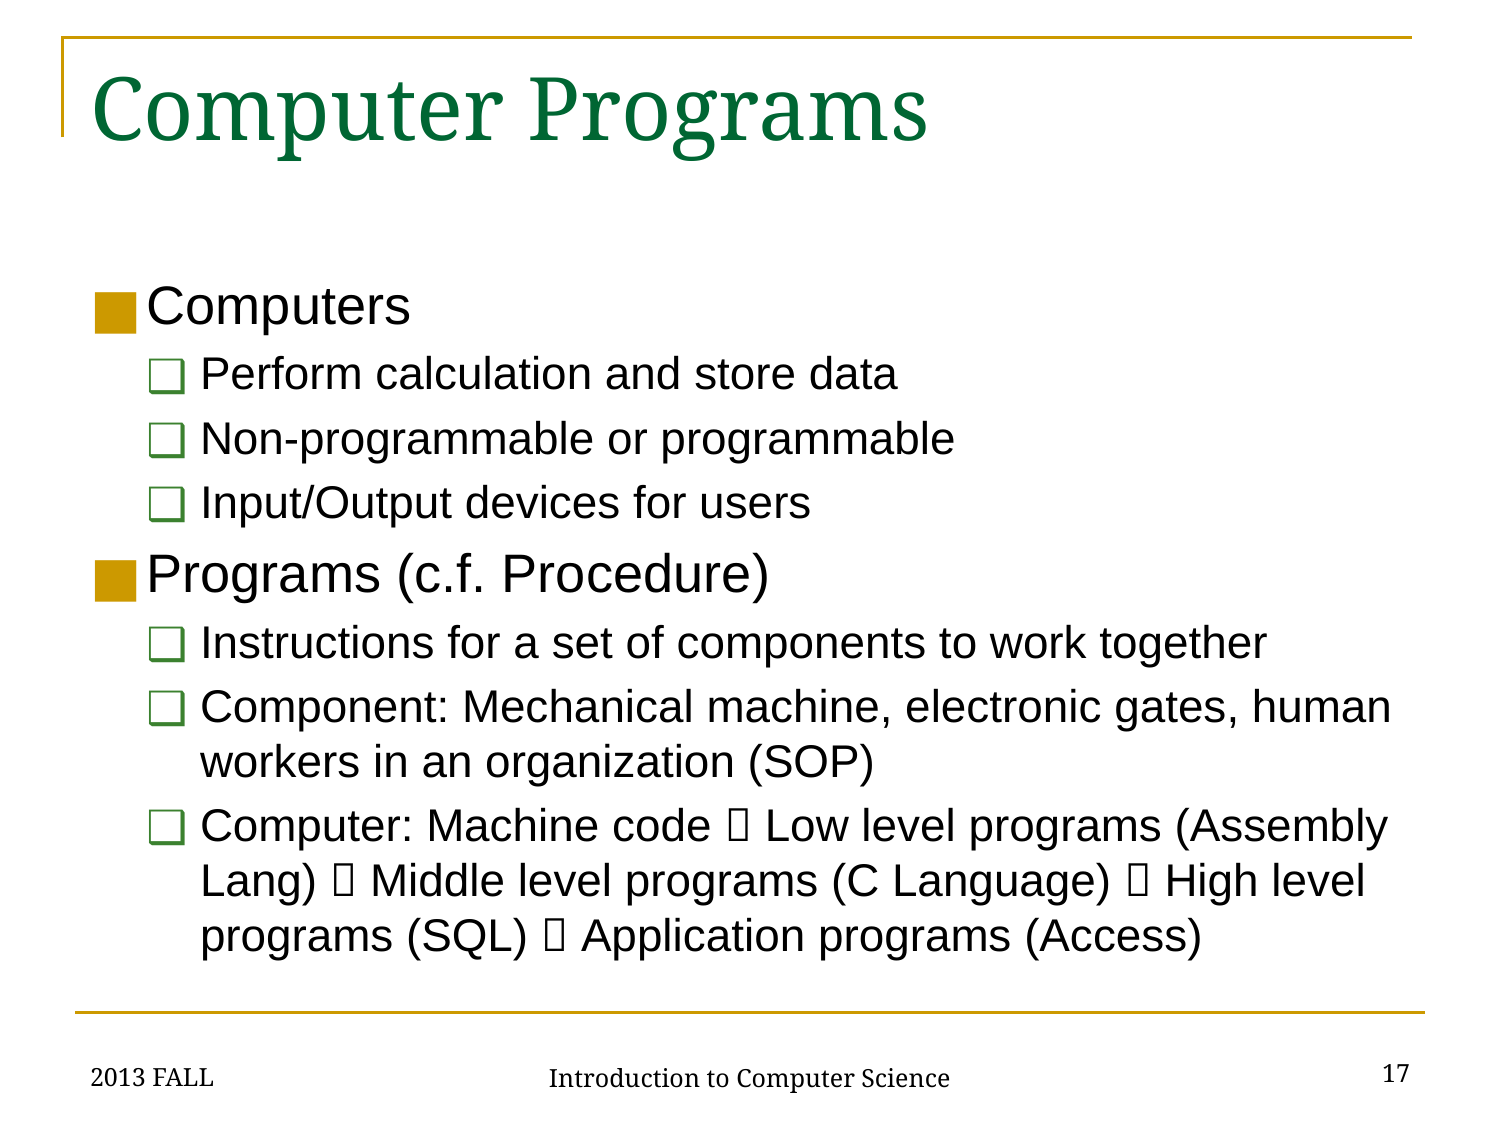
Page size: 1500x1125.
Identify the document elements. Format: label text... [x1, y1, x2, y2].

text_box 17 [1074, 1024, 1425, 1100]
text_box Introduction to Computer Science [512, 1024, 988, 1100]
title Computer Programs [75, 45, 1425, 233]
list Computers Perform calculation and store data Non-programmable or programmable Input/Output devices for users Programs (c.f. Procedure) Instructions for a set of components to work together Component: Mechanical machine, electronic gates, human workers in an organization (SOP) Computer: Machine code  Low level programs (Assembly Lang)  Middle level programs (C Language)  High level programs (SQL)  Application programs (Access) [75, 262, 1425, 1006]
text_box 2013 FALL [75, 1024, 425, 1100]
